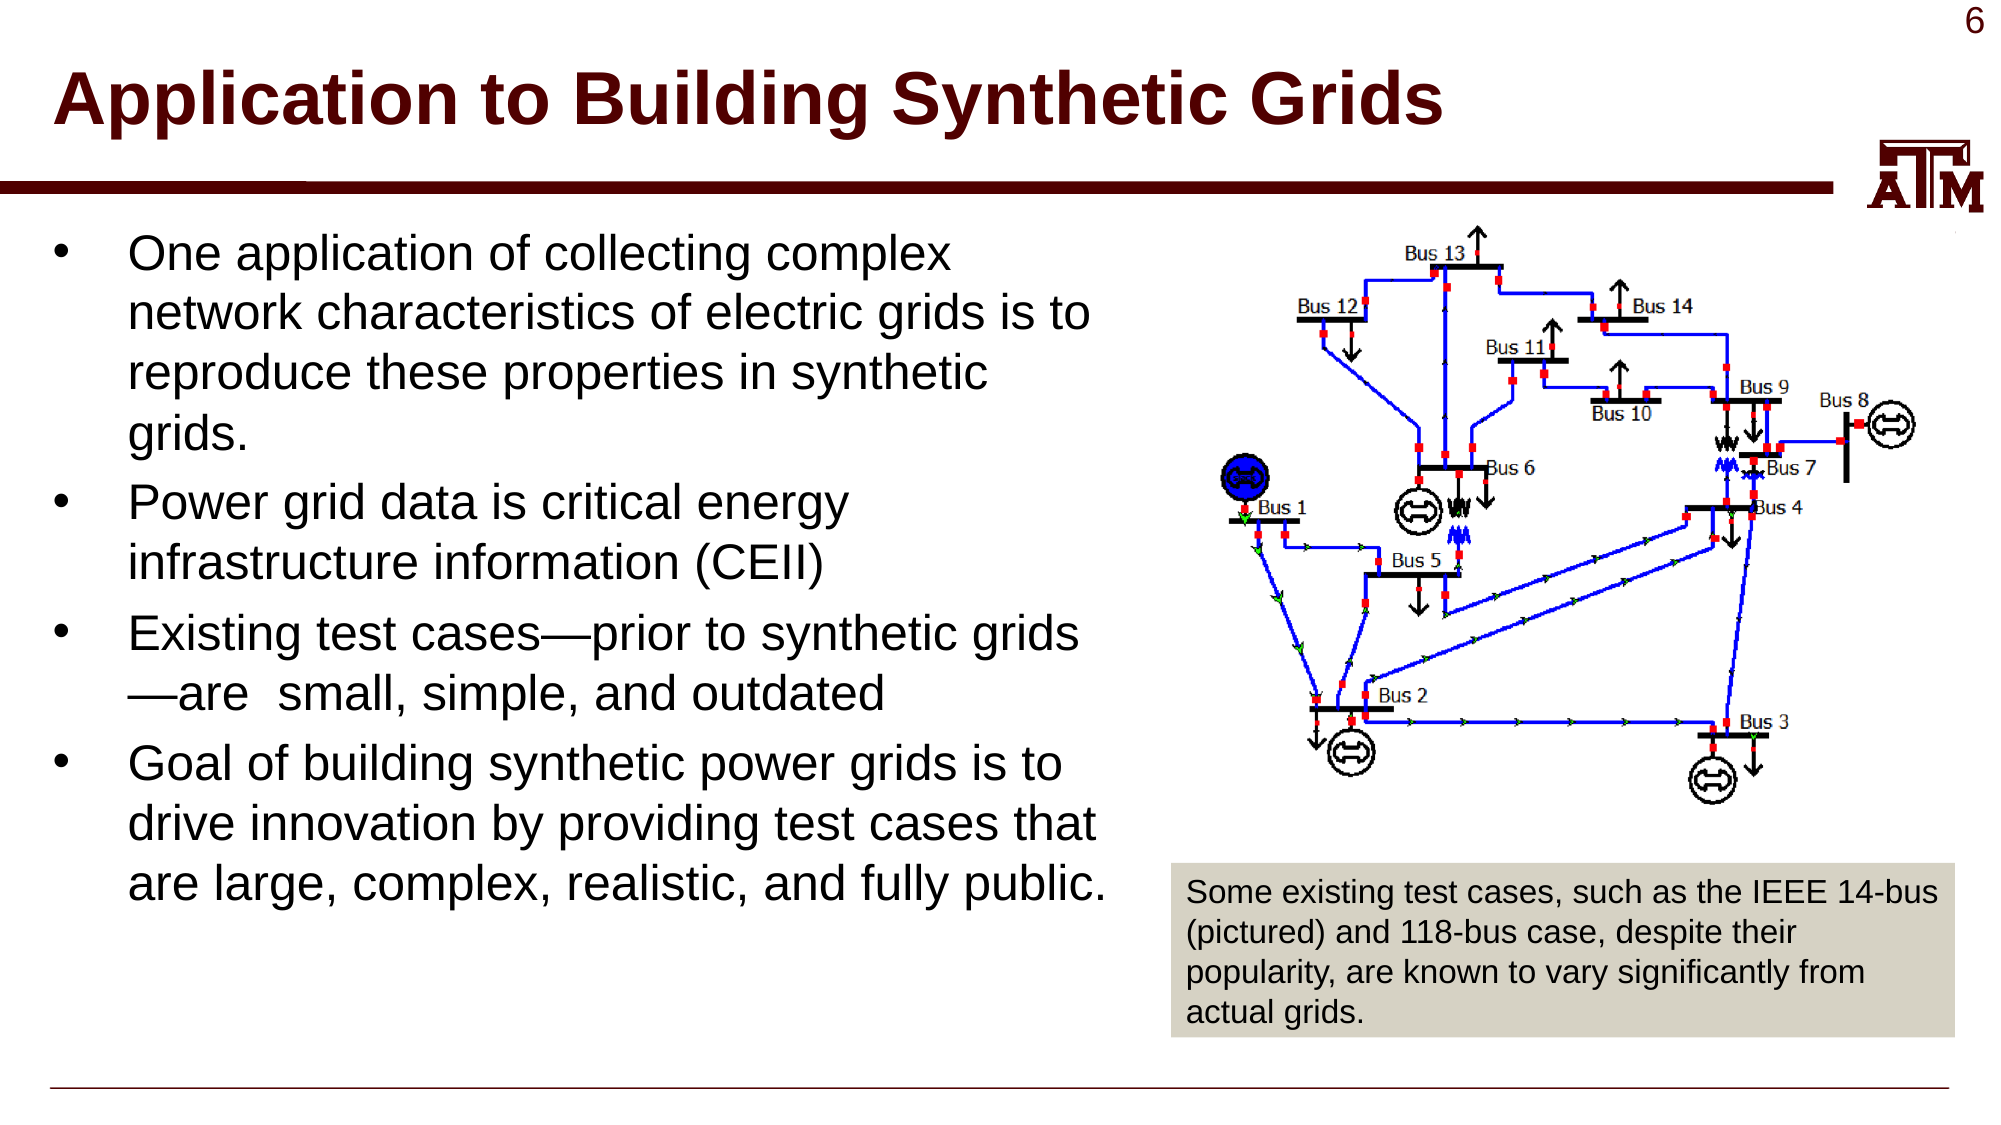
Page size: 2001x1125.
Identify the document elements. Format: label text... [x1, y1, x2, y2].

list One application of collecting complex network characteristics of electric grids is to reproduce these properties in synthetic grids. Power grid data is critical energy infrastructure information (CEII) Existing test cases—prior to synthetic grids—are small, simple, and outdated Goal of building synthetic power grids is to drive innovation by providing test cases that are large, complex, realistic, and fully public. [37, 212, 1138, 1063]
picture [1136, 112, 2000, 835]
title Application to Building Synthetic Grids [37, 12, 1826, 188]
text_box Some existing test cases, such as the IEEE 14-bus (pictured) and 118-bus case, despite their popularity, are known to vary significantly from actual grids. [1171, 862, 1955, 1038]
